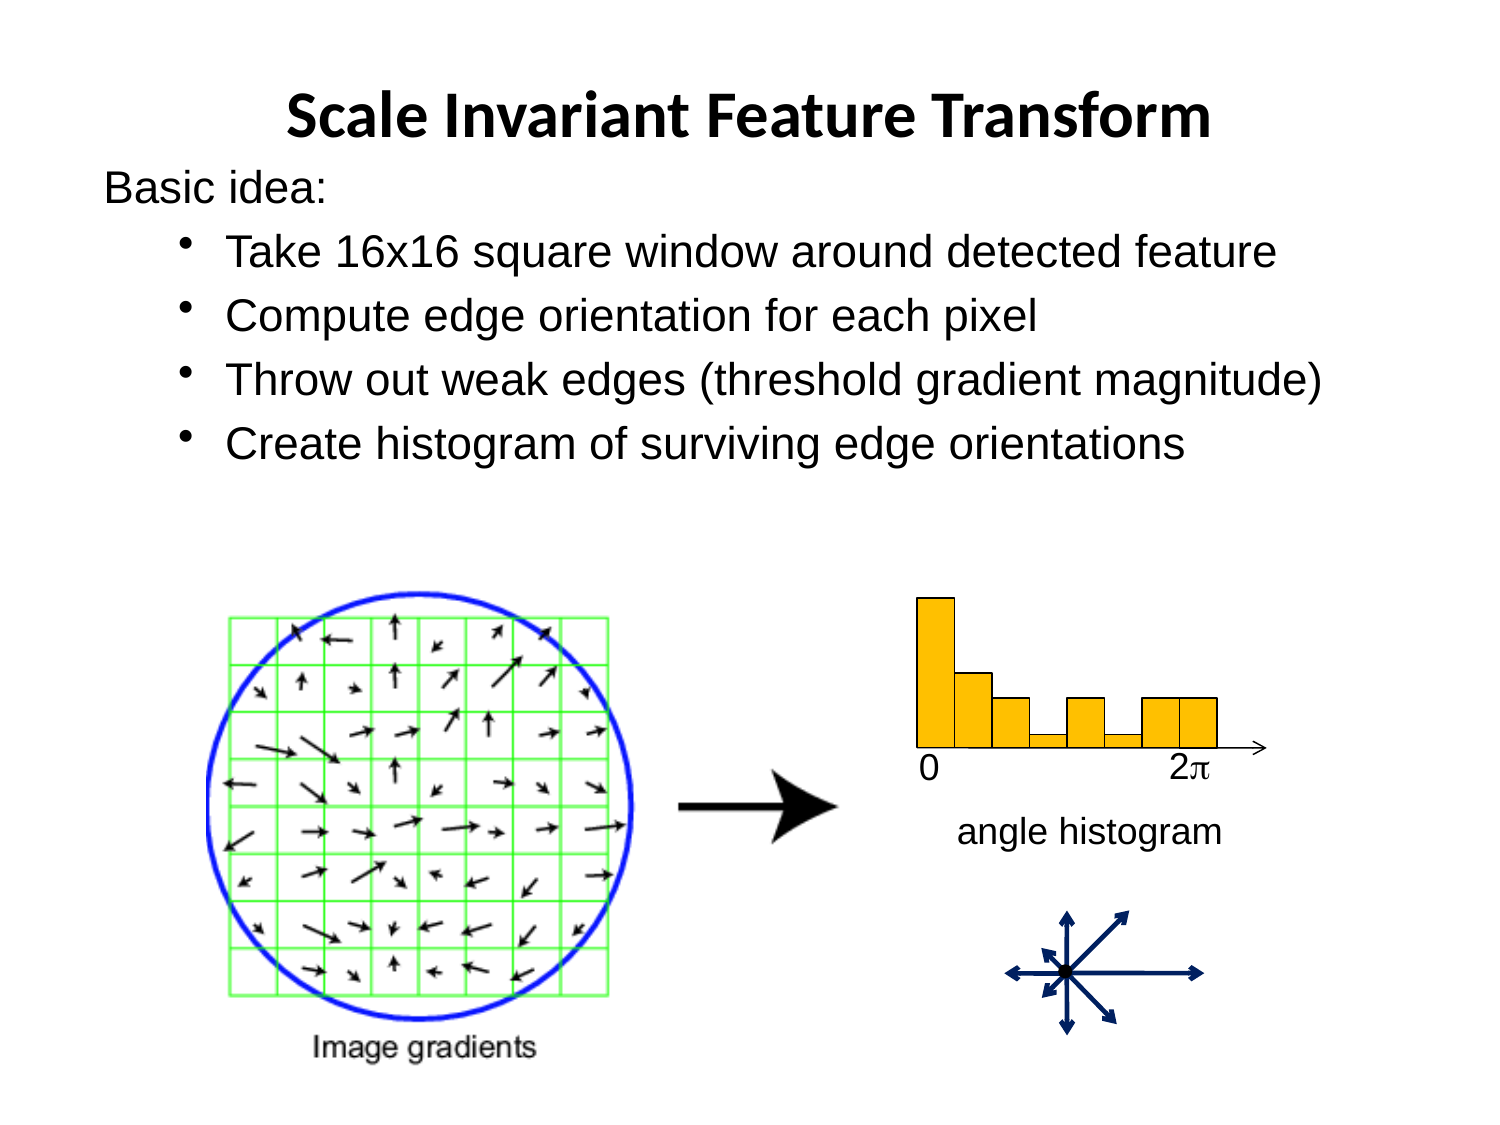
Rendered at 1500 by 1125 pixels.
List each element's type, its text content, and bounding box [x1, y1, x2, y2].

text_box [1004, 910, 1205, 1036]
picture [206, 556, 1287, 1071]
text_box [879, 574, 1305, 1088]
title Scale Invariant Feature Transform [75, 45, 1425, 176]
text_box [903, 597, 1292, 812]
text_box Basic idea: Take 16x16 square window around detected feature Compute edge orientation for each pixel Throw out weak edges (threshold gradient magnitude) Create histogram of surviving edge orientations [88, 176, 1401, 1013]
